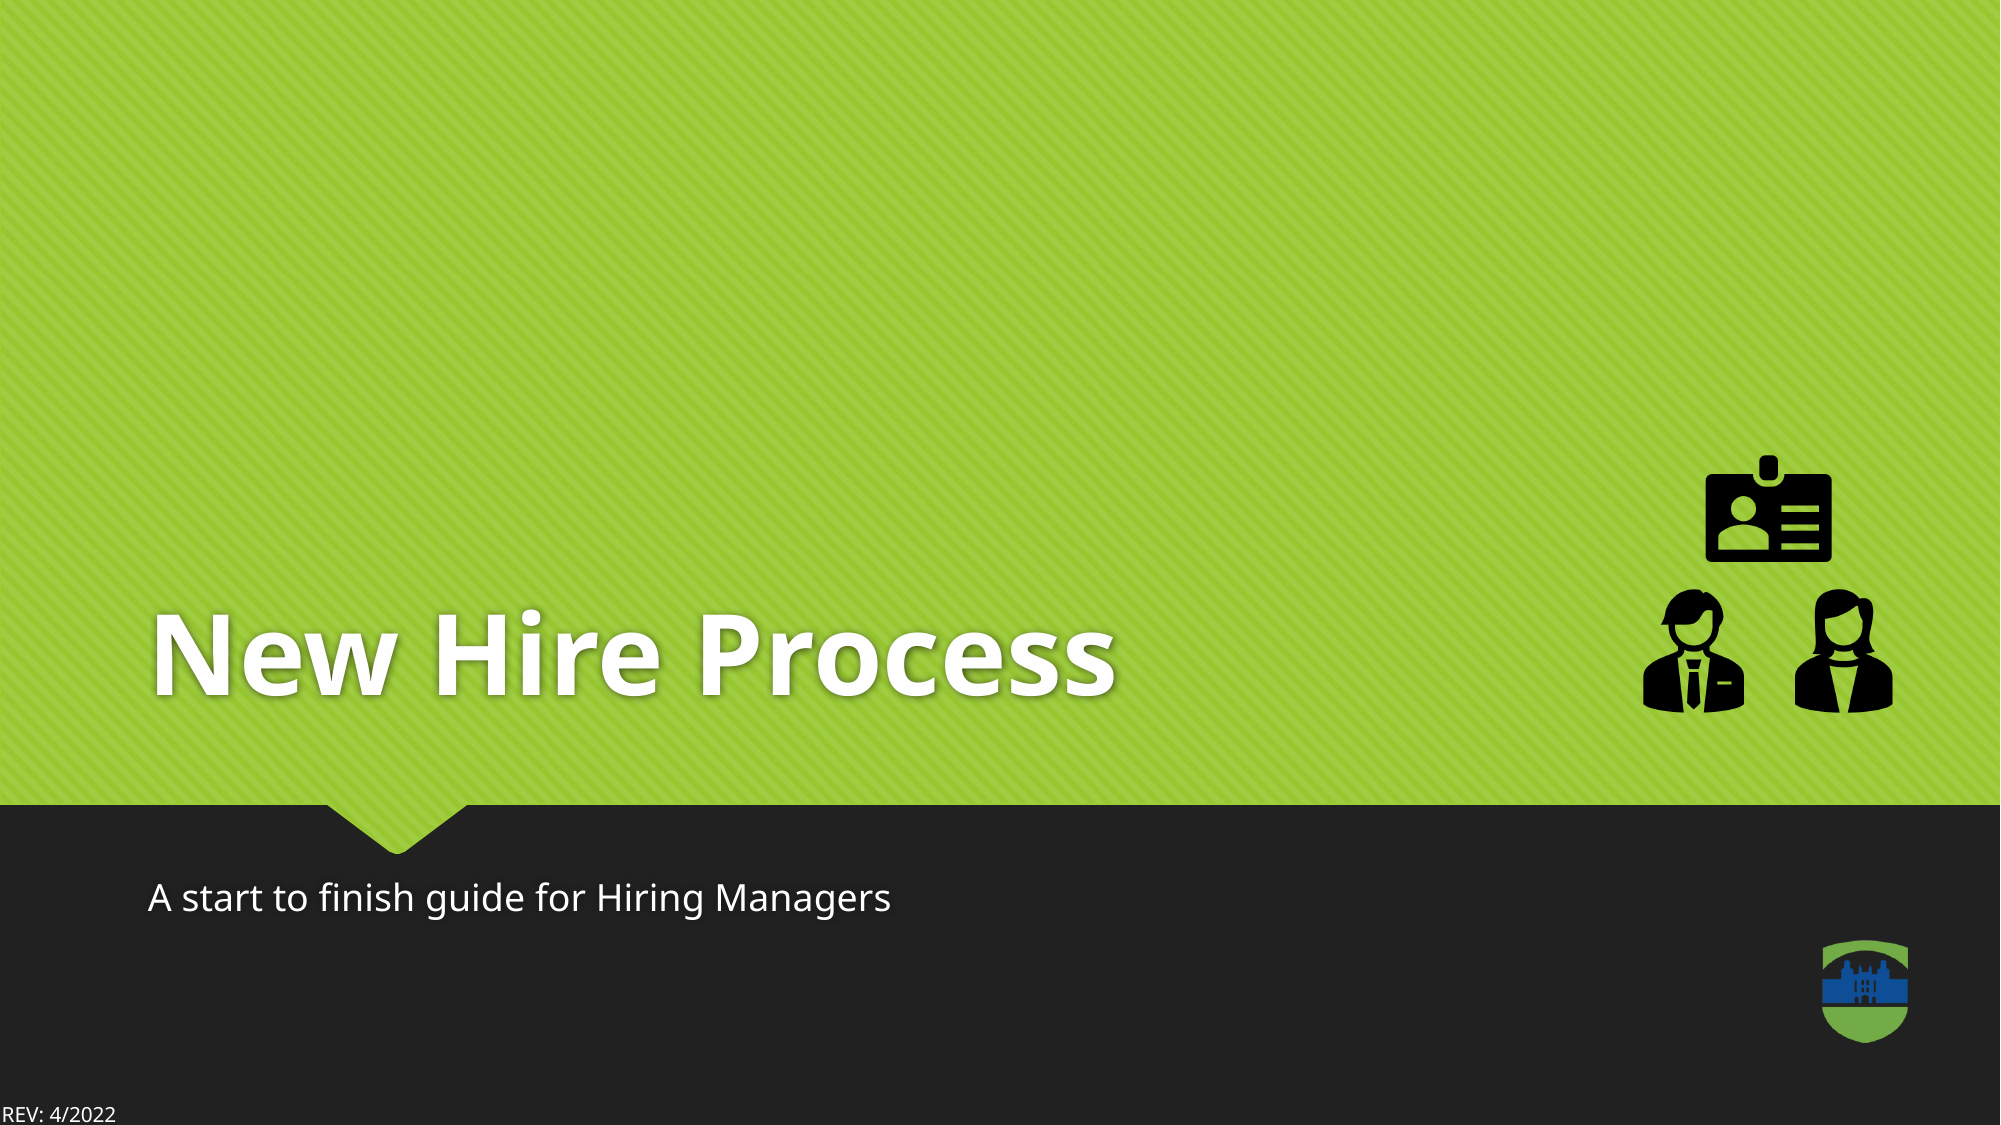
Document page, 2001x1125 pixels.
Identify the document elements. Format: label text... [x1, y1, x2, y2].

picture [1618, 433, 1919, 726]
text_box REV: 4/2022 [0, 1093, 132, 1125]
subtitle A start to finish guide for Hiring Managers [132, 866, 1868, 938]
title New Hire Process [132, 237, 1868, 726]
picture [1821, 937, 1919, 1055]
